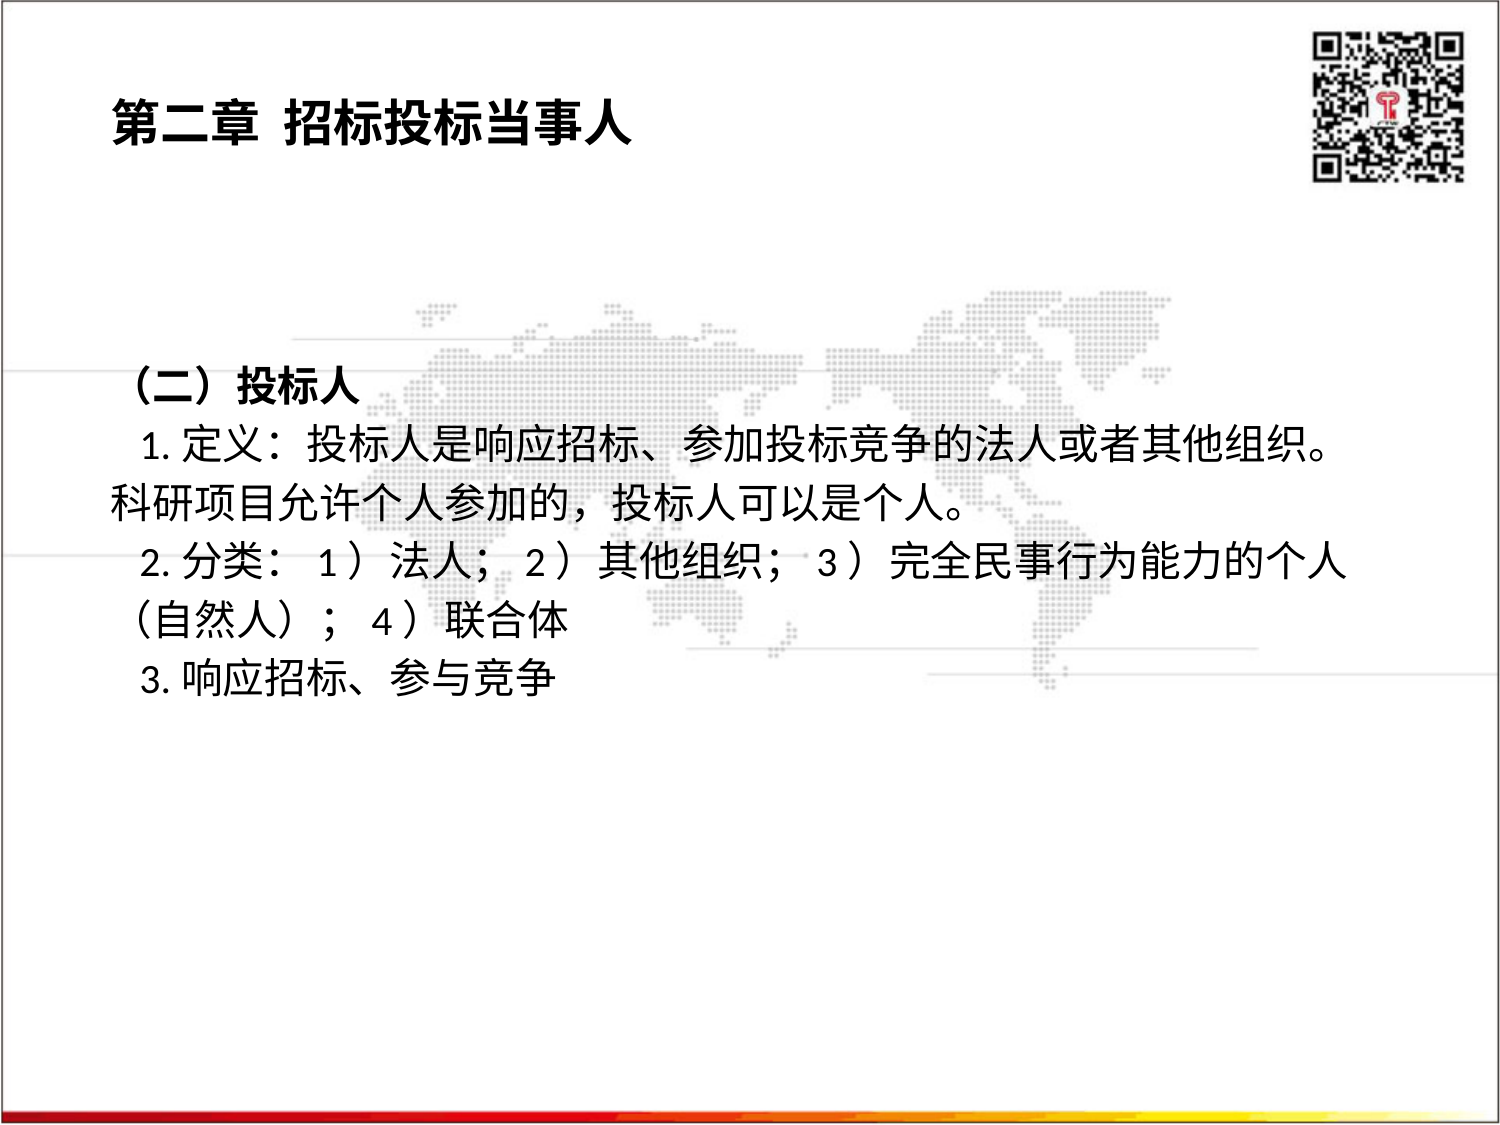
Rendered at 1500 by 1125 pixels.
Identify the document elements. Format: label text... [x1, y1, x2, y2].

text_box 第二章 招标投标当事人 [96, 84, 717, 160]
picture [0, 0, 1500, 1125]
text_box （二）投标人 1.定义：投标人是响应招标、参加投标竞争的法人或者其他组织。科研项目允许个人参加的，投标人可以是个人。 2.分类：1）法人；2）其他组织；3）完全民事行为能力的个人（自然人）；4）联合体 3.响应招标、参与竞争 [96, 344, 1373, 710]
